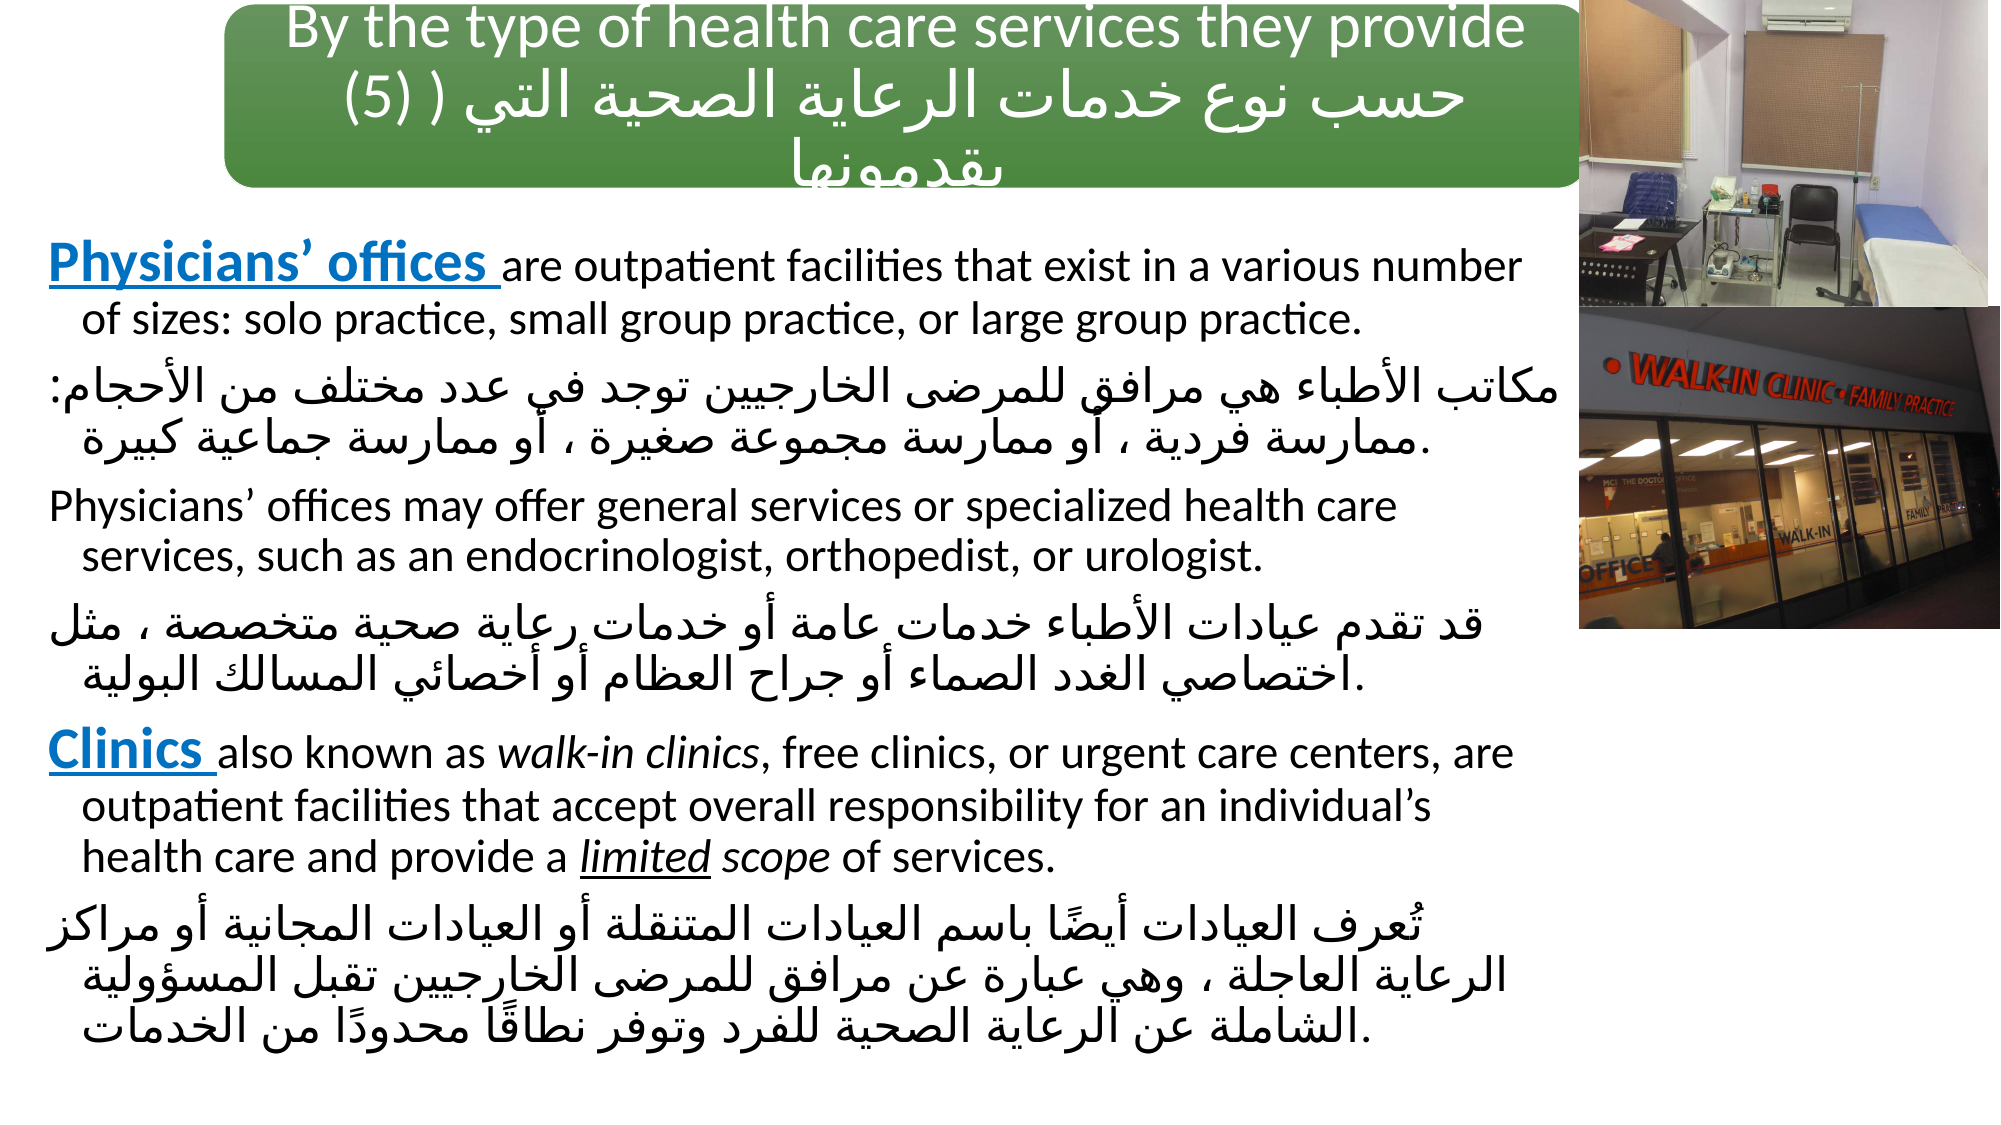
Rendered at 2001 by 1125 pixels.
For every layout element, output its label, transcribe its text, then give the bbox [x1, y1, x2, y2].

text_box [223, 3, 1579, 189]
list Physicians’ offices are outpatient facilities that exist in a various number of sizes: solo practice, small group practice, or large group practice. مكاتب الأطباء هي مرافق للمرضى الخارجيين توجد في عدد مختلف من الأحجام: ممارسة فردية ، أو ممارسة مجموعة صغيرة ، أو ممارسة جماعية كبيرة. Physicians’ offices may offer general services or specialized health care services, such as an endocrinologist, orthopedist, or urologist. قد تقدم عيادات الأطباء خدمات عامة أو خدمات رعاية صحية متخصصة ، مثل اختصاصي الغدد الصماء أو جراح العظام أو أخصائي المسالك البولية. Clinics also known as walk-in clinics, free clinics, or urgent care centers, are outpatient facilities that accept overall responsibility for an individual’s health care and provide a limited scope of services. تُعرف العيادات أيضًا باسم العيادات المتنقلة أو العيادات المجانية أو مراكز الرعاية العاجلة ، وهي عبارة عن مرافق للمرضى الخارجيين تقبل المسؤولية الشاملة عن الرعاية الصحية للفرد وتوفر نطاقًا محدودًا من الخدمات. [33, 222, 1580, 1125]
picture [1579, 0, 2000, 629]
